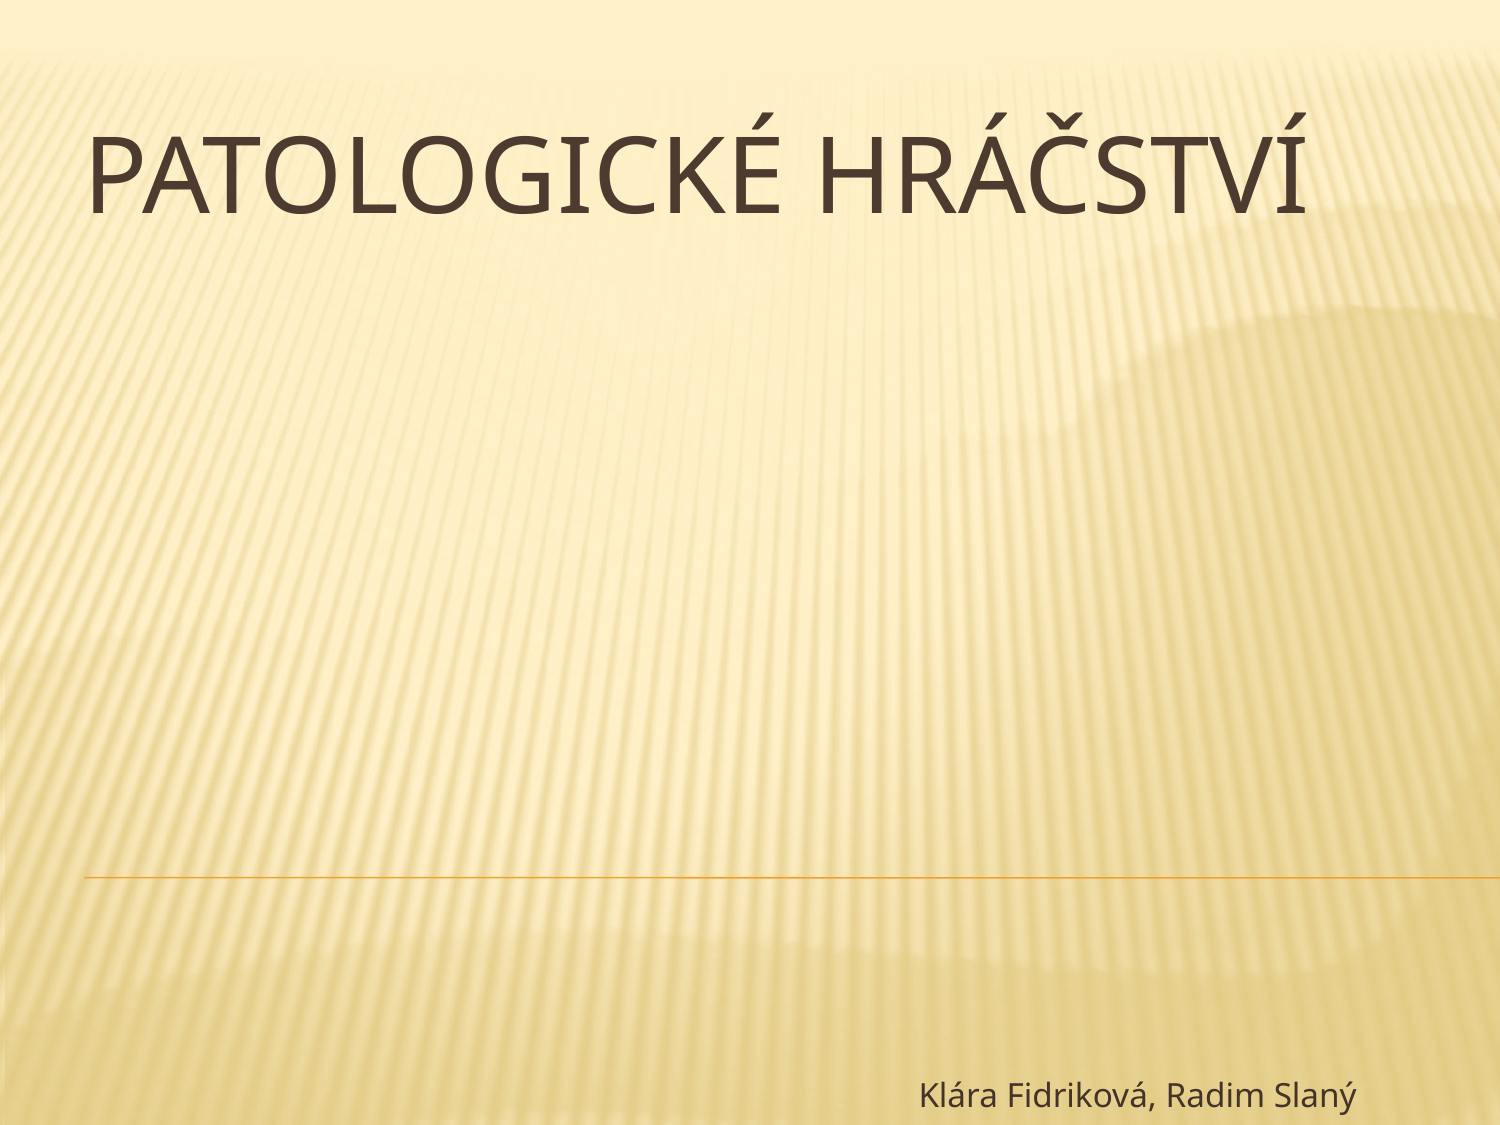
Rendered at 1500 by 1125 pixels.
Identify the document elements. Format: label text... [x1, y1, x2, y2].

title Patologické hráčství [68, 99, 1456, 300]
subtitle Klára Fidriková, Radim Slaný [62, 892, 1451, 1125]
